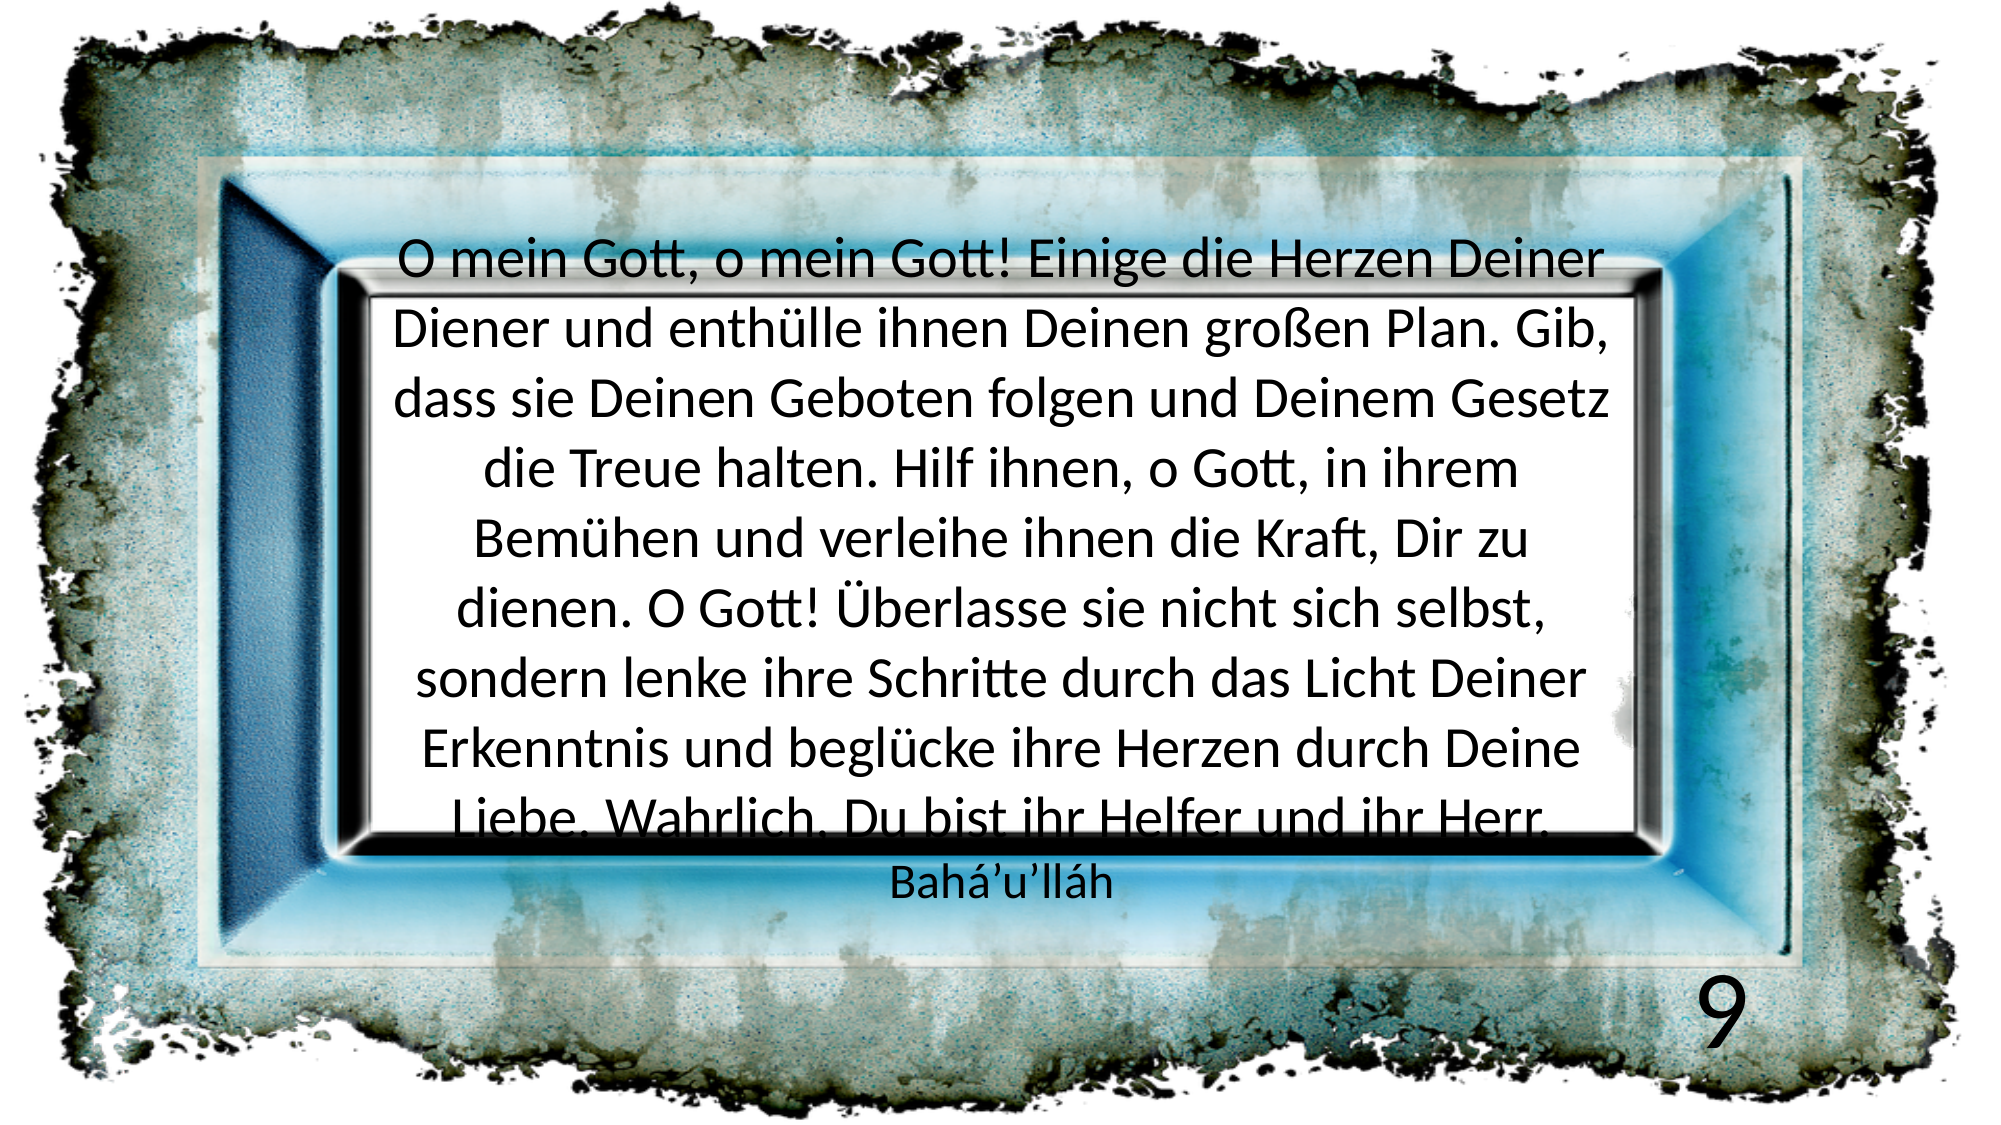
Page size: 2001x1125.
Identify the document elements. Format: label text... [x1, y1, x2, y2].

text_box O mein Gott, o mein Gott! Einige die Herzen Deiner Diener und enthülle ihnen Deinen großen Plan. Gib, dass sie Deinen Geboten folgen und Deinem Gesetz die Treue halten. Hilf ihnen, o Gott, in ihrem Bemühen und verleihe ihnen die Kraft, Dir zu dienen. O Gott! Überlasse sie nicht sich selbst, sondern lenke ihre Schritte durch das Licht Deiner Erkenntnis und beglücke ihre Herzen durch Deine Liebe. Wahrlich, Du bist ihr Helfer und ihr Herr. Bahá’u’lláh [367, 211, 1636, 917]
text_box 9 [1676, 928, 1765, 1079]
picture [0, 0, 2001, 1125]
